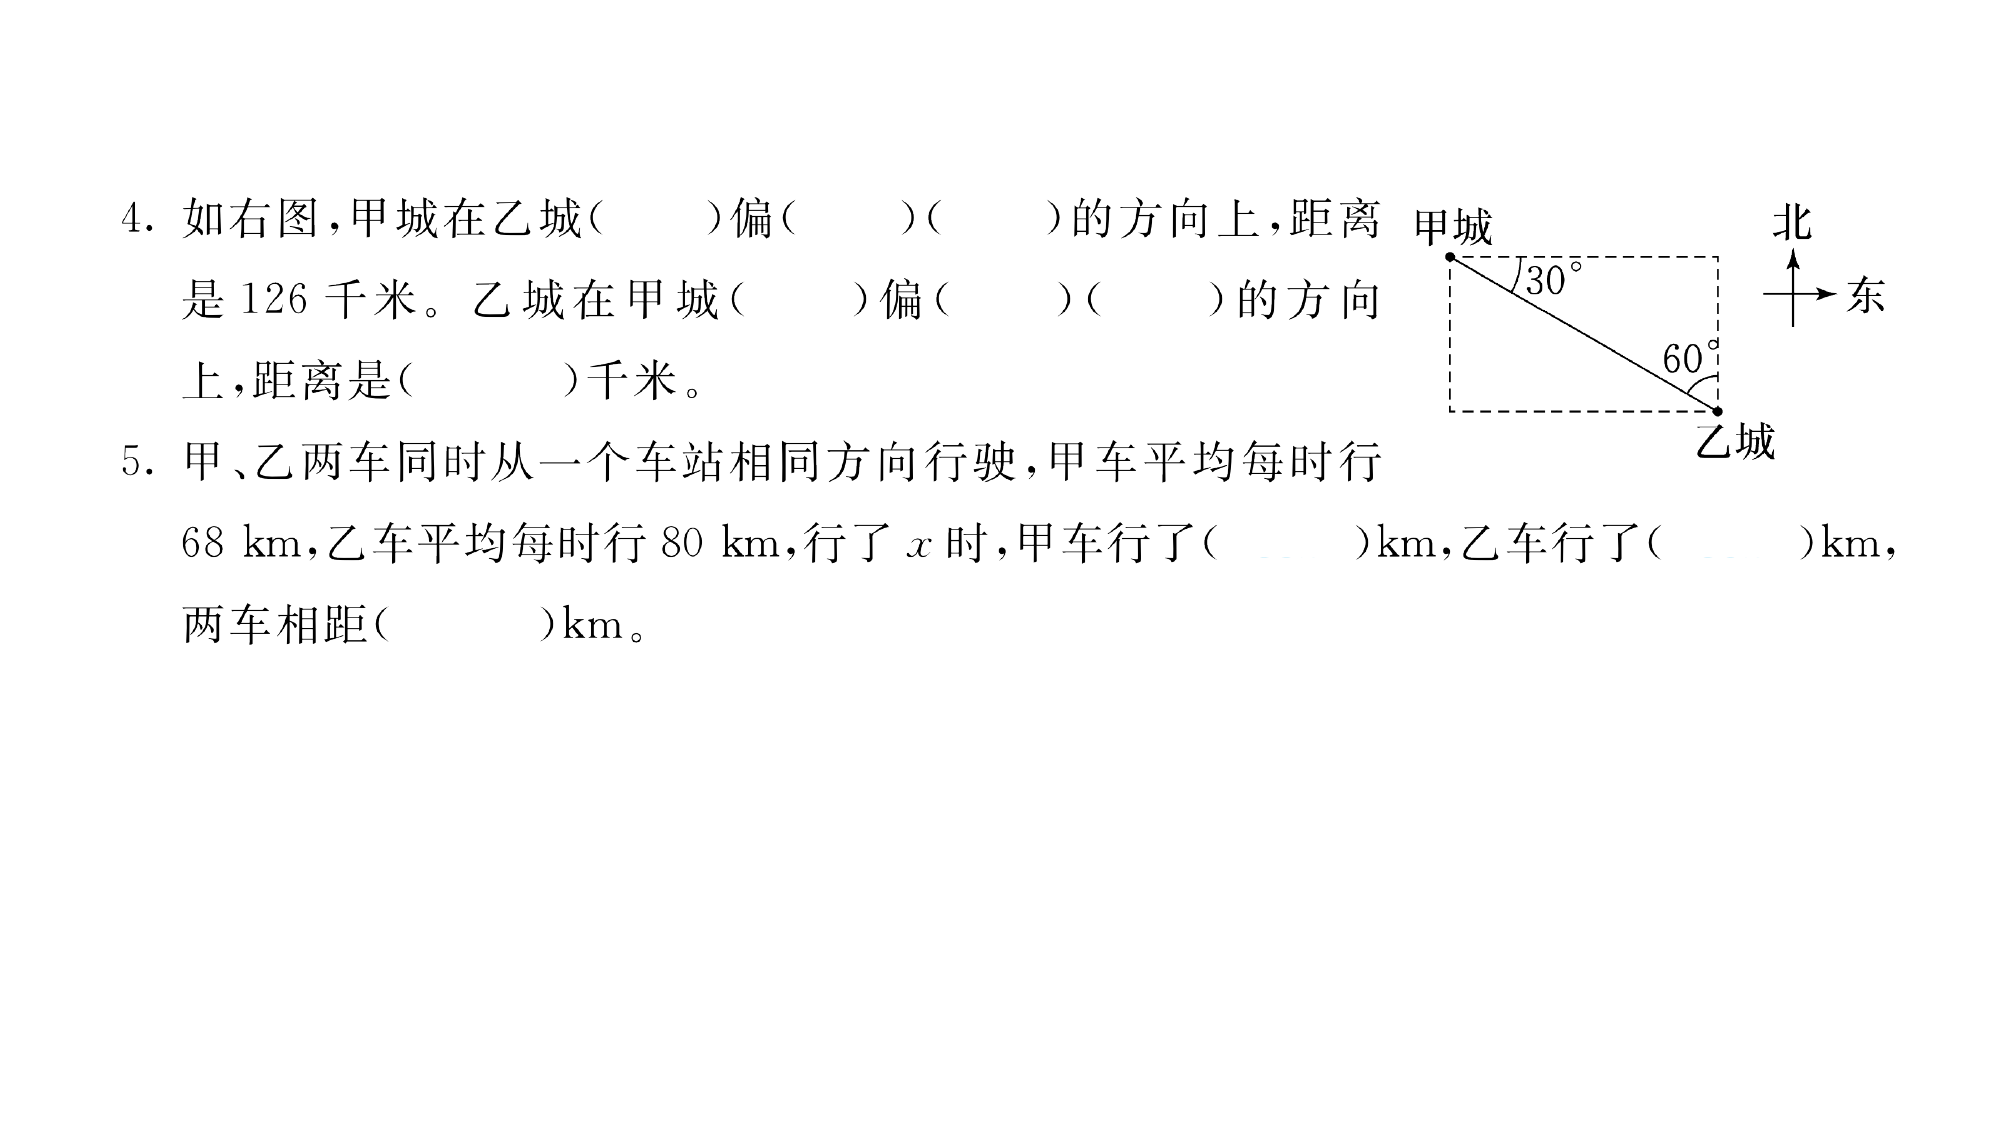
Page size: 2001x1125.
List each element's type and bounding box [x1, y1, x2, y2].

picture [118, 177, 2000, 660]
